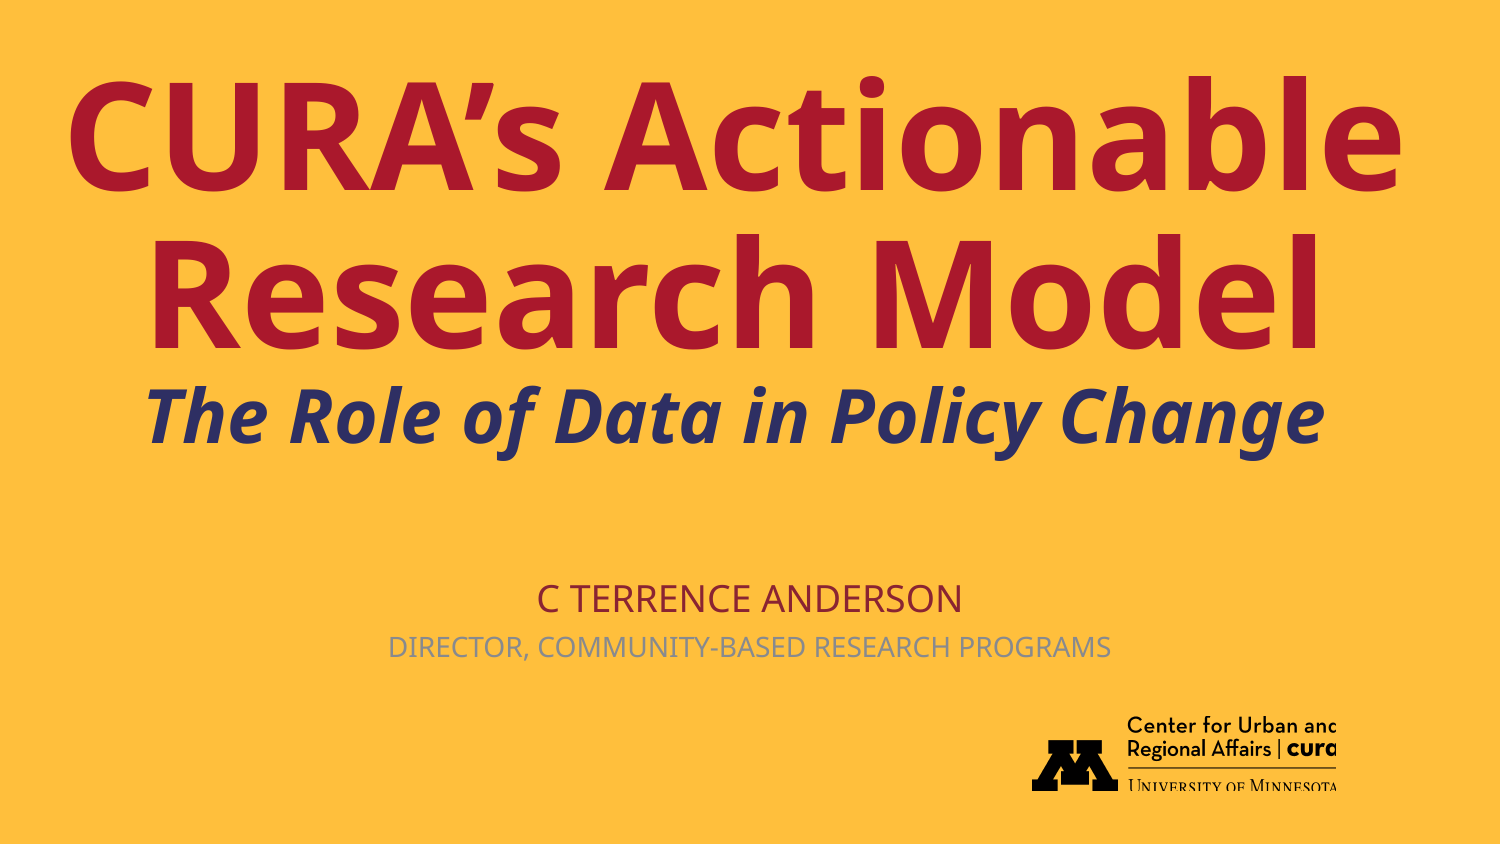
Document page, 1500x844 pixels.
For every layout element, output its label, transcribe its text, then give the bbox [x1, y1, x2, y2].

picture [1032, 716, 1336, 791]
title CURA’s Actionable Research Model The Role of Data in Policy Change [0, 56, 1485, 368]
list DIRECTOR, COMMUNITY-BASED RESEARCH PROGRAMS [285, 625, 1215, 688]
subtitle C TERRENCE ANDERSON [285, 573, 1215, 621]
